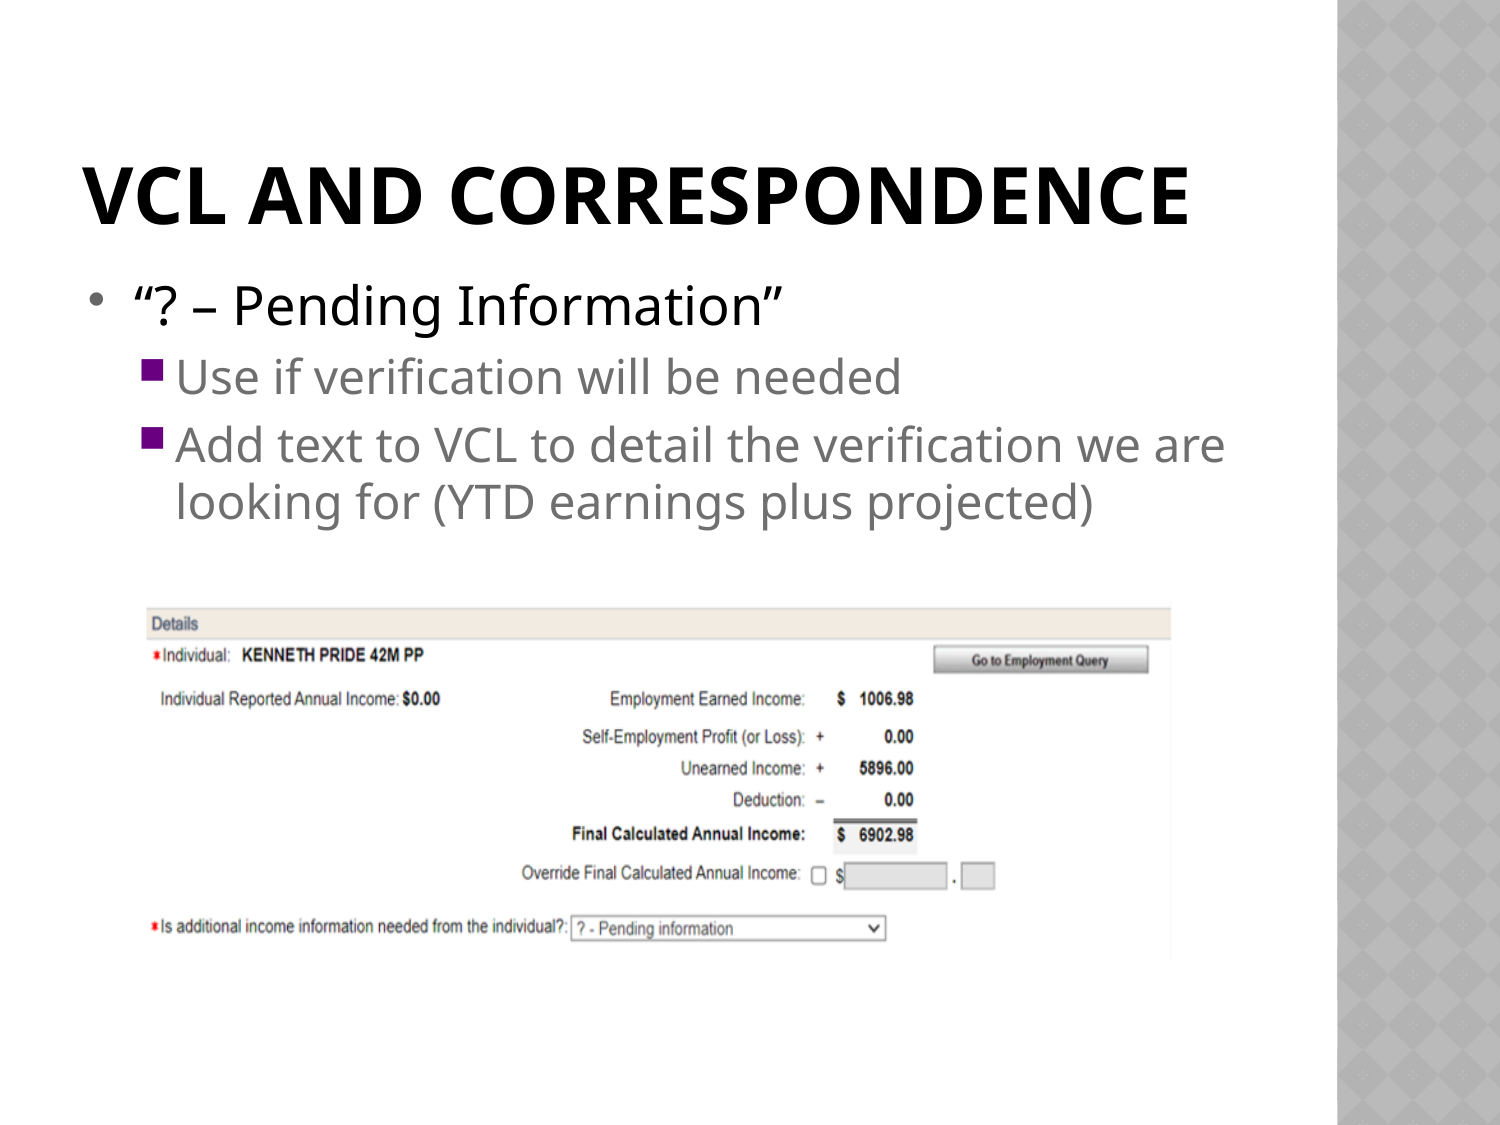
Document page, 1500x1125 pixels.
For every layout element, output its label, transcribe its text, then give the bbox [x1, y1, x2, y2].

title VCL and correspondence [75, 52, 1263, 240]
list “? – Pending Information” Use if verification will be needed Add text to VCL to detail the verification we are looking for (YTD earnings plus projected) [75, 264, 1263, 1059]
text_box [136, 599, 1328, 1009]
